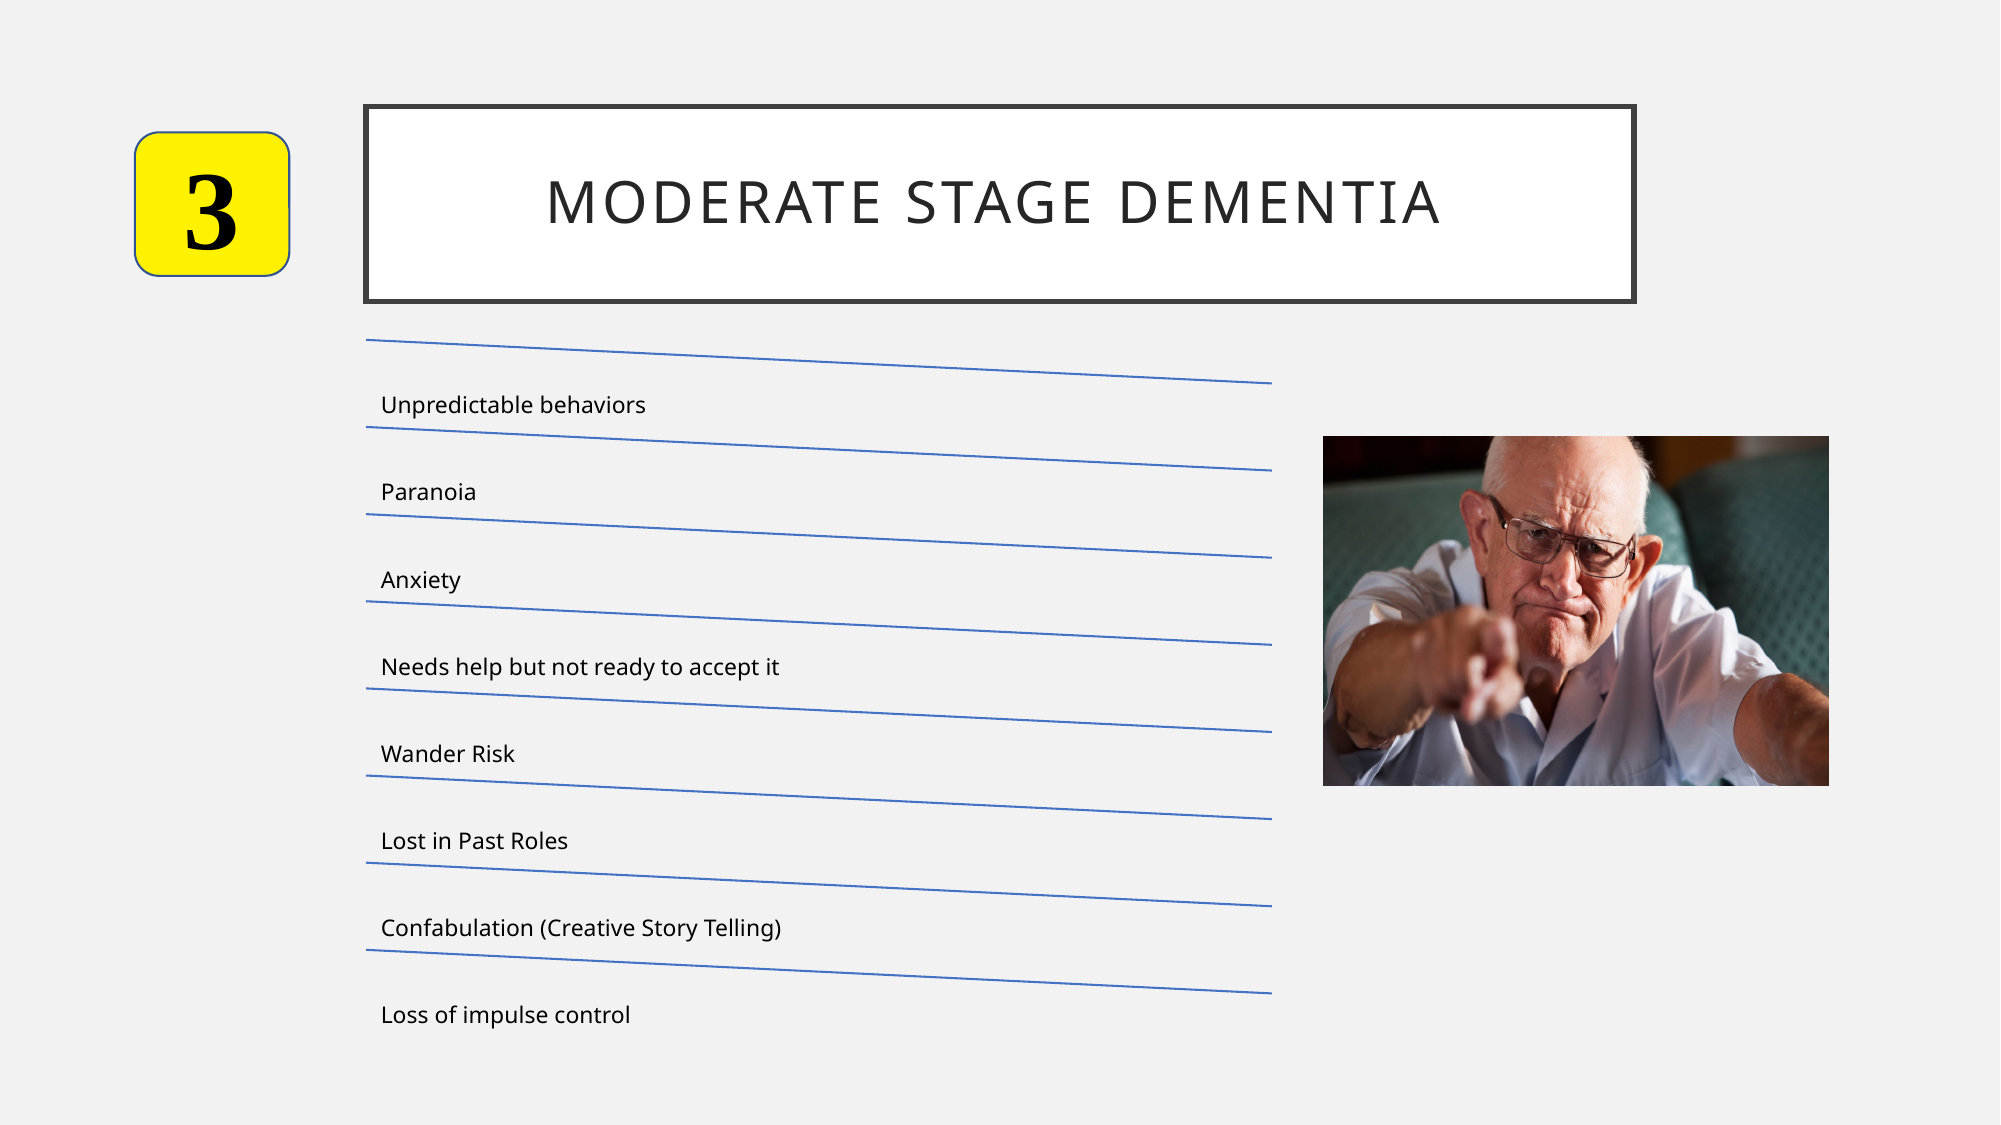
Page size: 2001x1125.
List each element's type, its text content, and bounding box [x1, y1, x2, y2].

picture [1323, 436, 1829, 786]
title Moderate Stage Dementia [363, 104, 1637, 304]
text_box 3 [133, 131, 291, 277]
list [365, 339, 1272, 1037]
